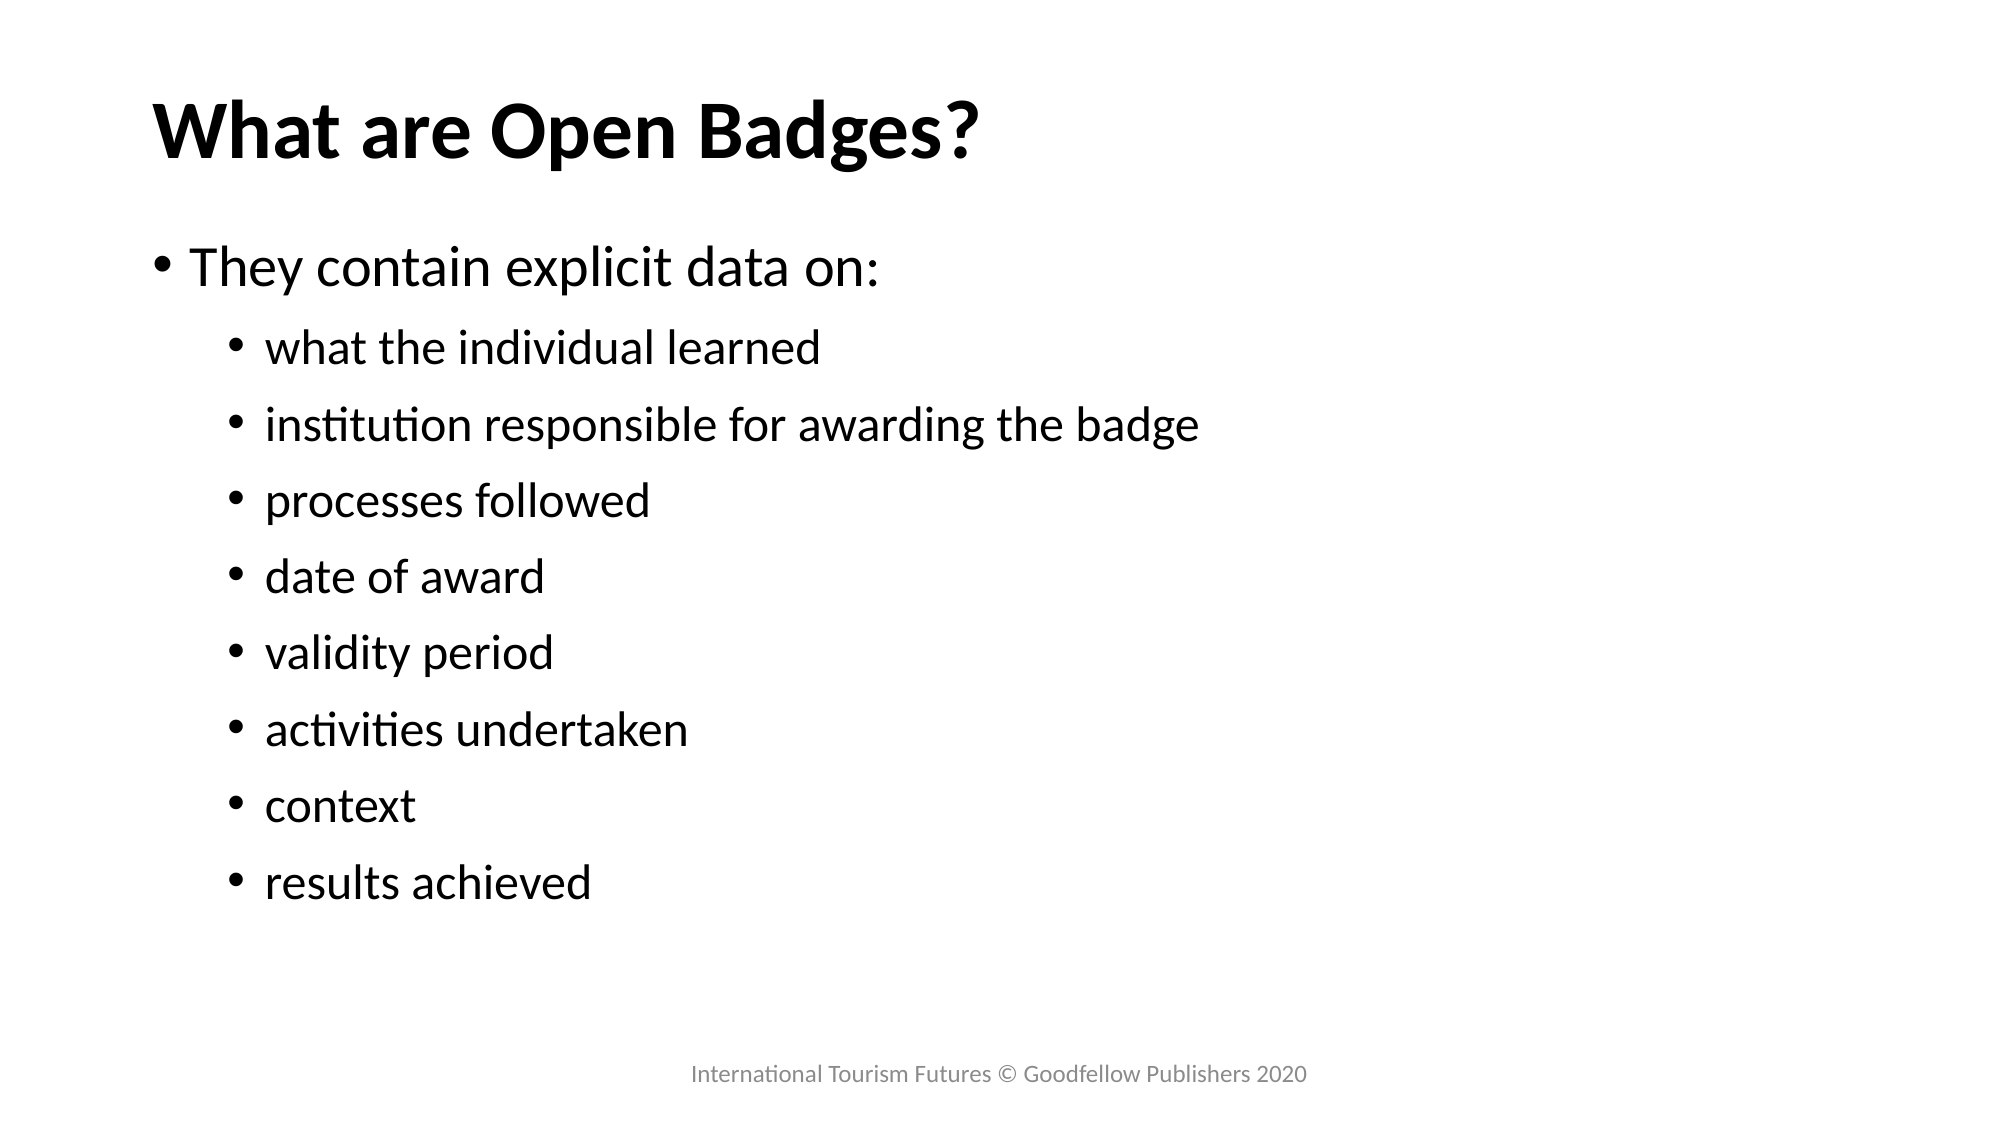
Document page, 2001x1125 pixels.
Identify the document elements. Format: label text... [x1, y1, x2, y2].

footer International Tourism Futures © Goodfellow Publishers 2020 [662, 1042, 1338, 1103]
title What are Open Badges? [137, 22, 1863, 213]
list They contain explicit data on: what the individual learned institution responsible for awarding the badge processes followed date of award validity period activities undertaken context results achieved [137, 213, 1863, 958]
